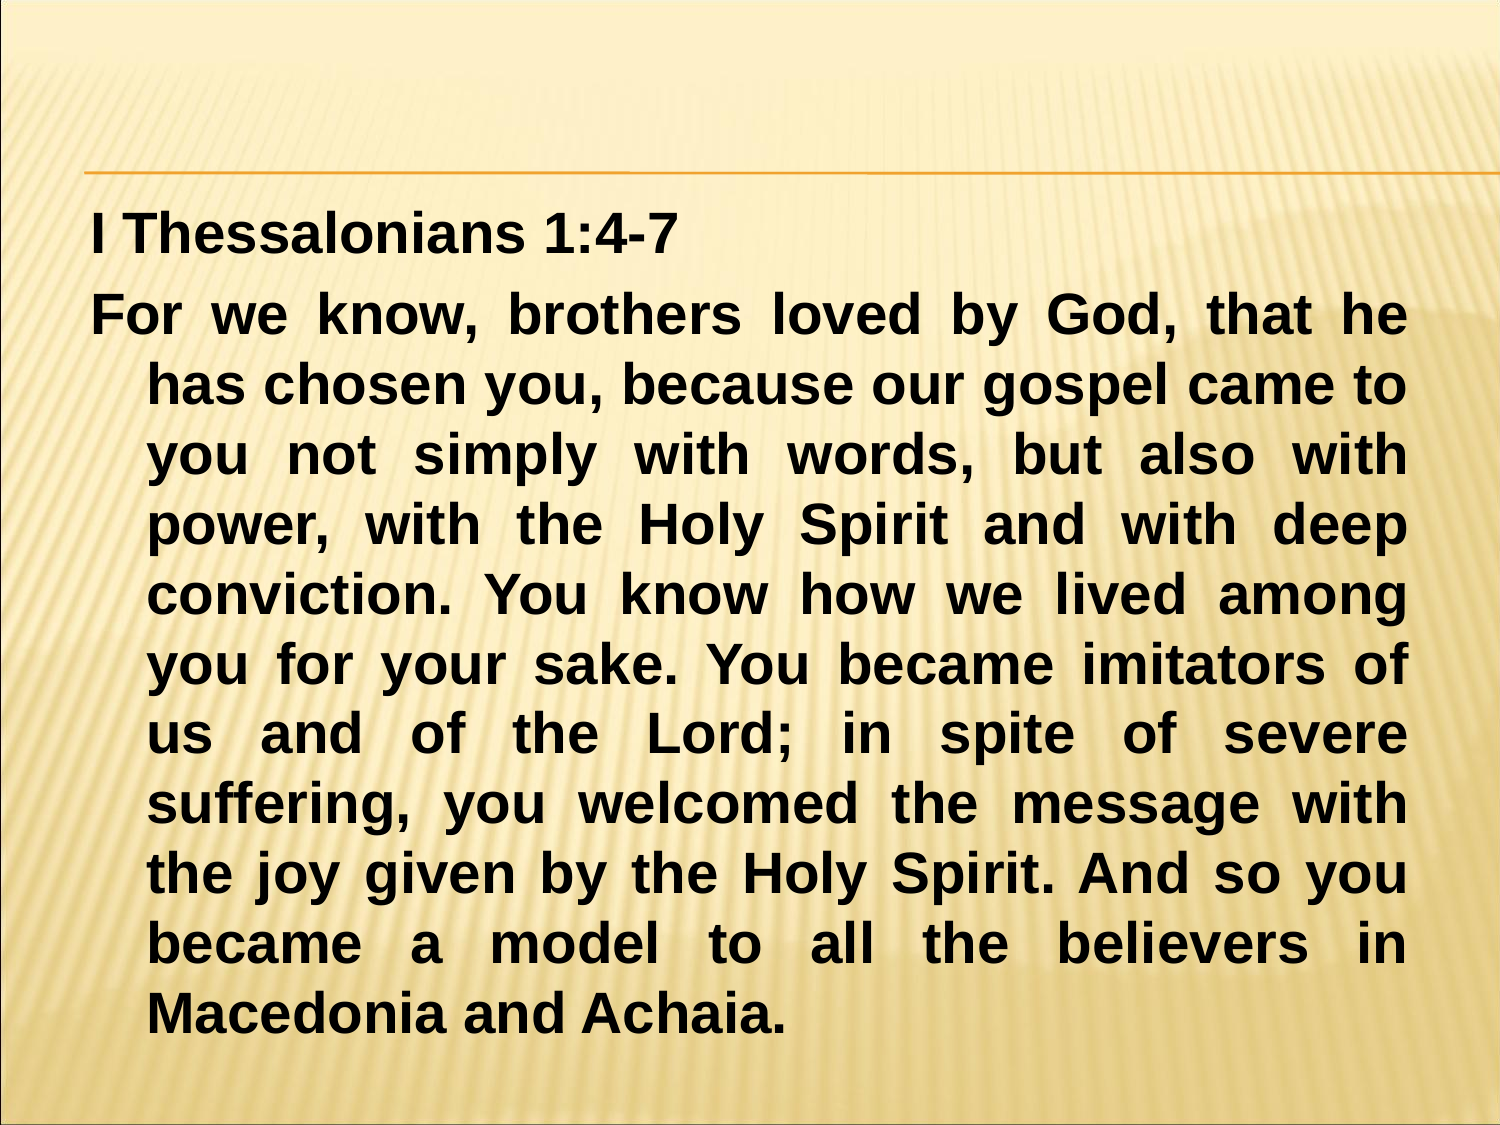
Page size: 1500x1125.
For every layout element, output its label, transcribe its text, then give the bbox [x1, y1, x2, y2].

list I Thessalonians 1:4-7 For we know, brothers loved by God, that he has chosen you, because our gospel came to you not simply with words, but also with power, with the Holy Spirit and with deep conviction. You know how we lived among you for your sake. You became imitators of us and of the Lord; in spite of severe suffering, you welcomed the message with the joy given by the Holy Spirit. And so you became a model to all the believers in Macedonia and Achaia. [75, 187, 1425, 1125]
picture [0, 0, 1500, 1125]
